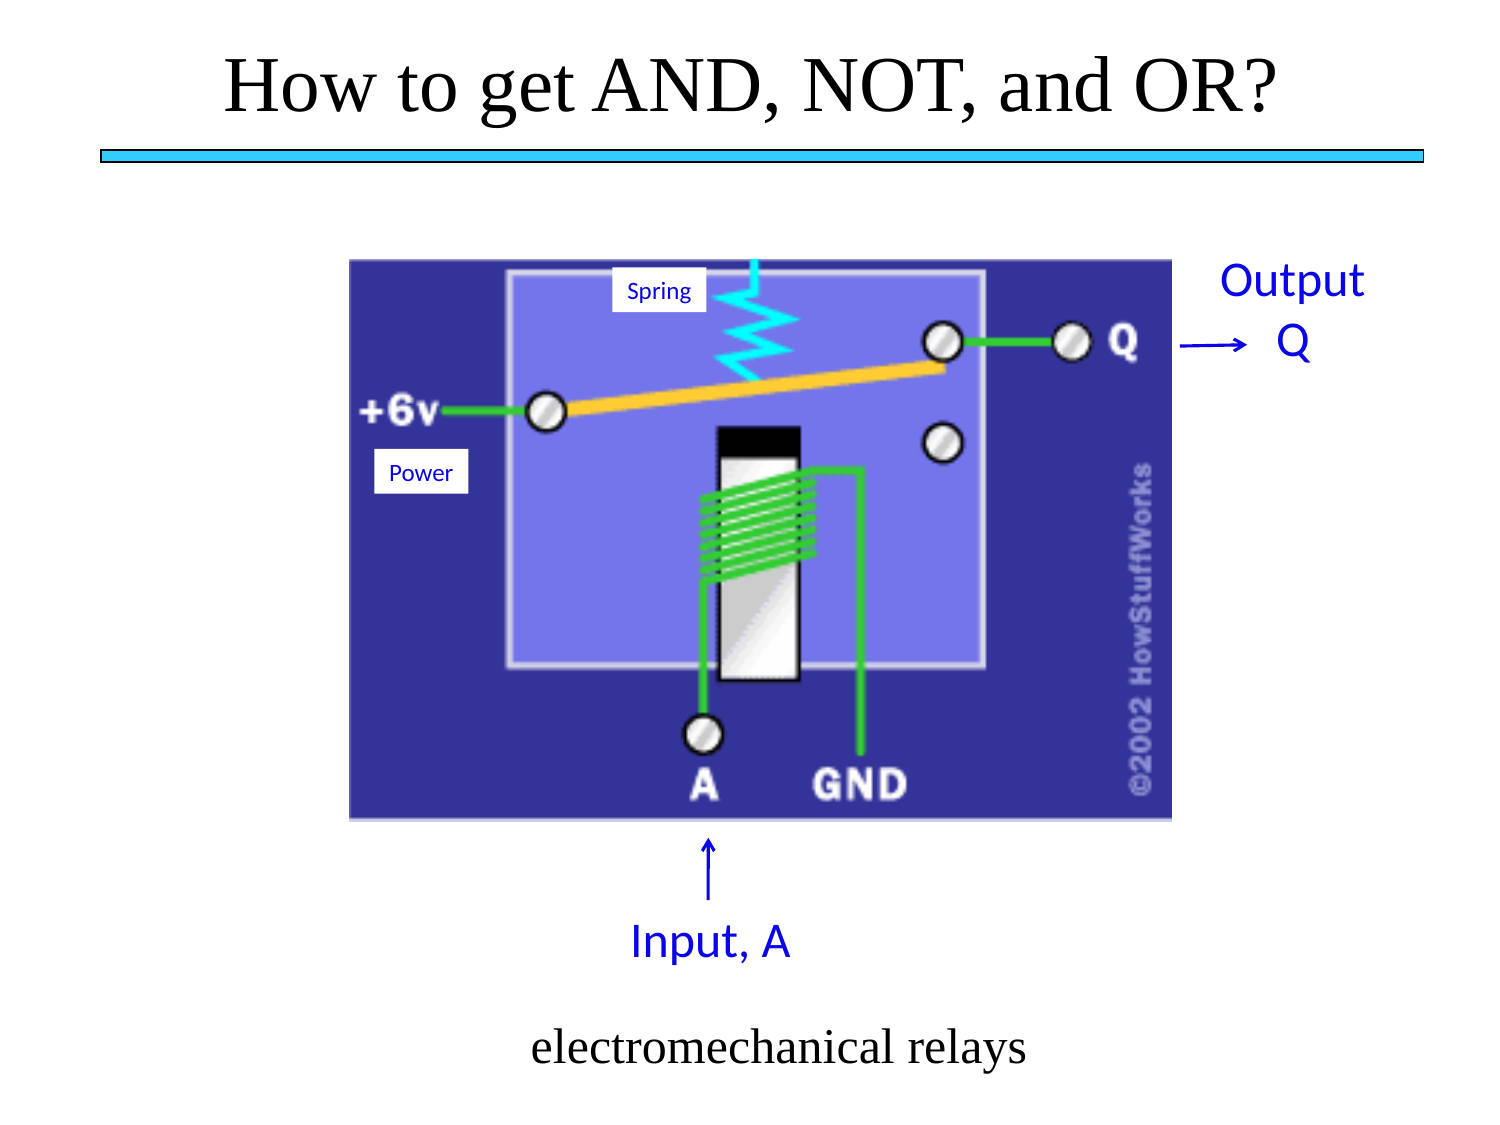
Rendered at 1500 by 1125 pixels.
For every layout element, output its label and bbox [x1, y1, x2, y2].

text_box [615, 899, 806, 975]
text_box [515, 1005, 1043, 1081]
picture [349, 258, 1172, 823]
text_box [163, 24, 1339, 135]
text_box [101, 149, 1424, 162]
text_box [1179, 239, 1381, 374]
